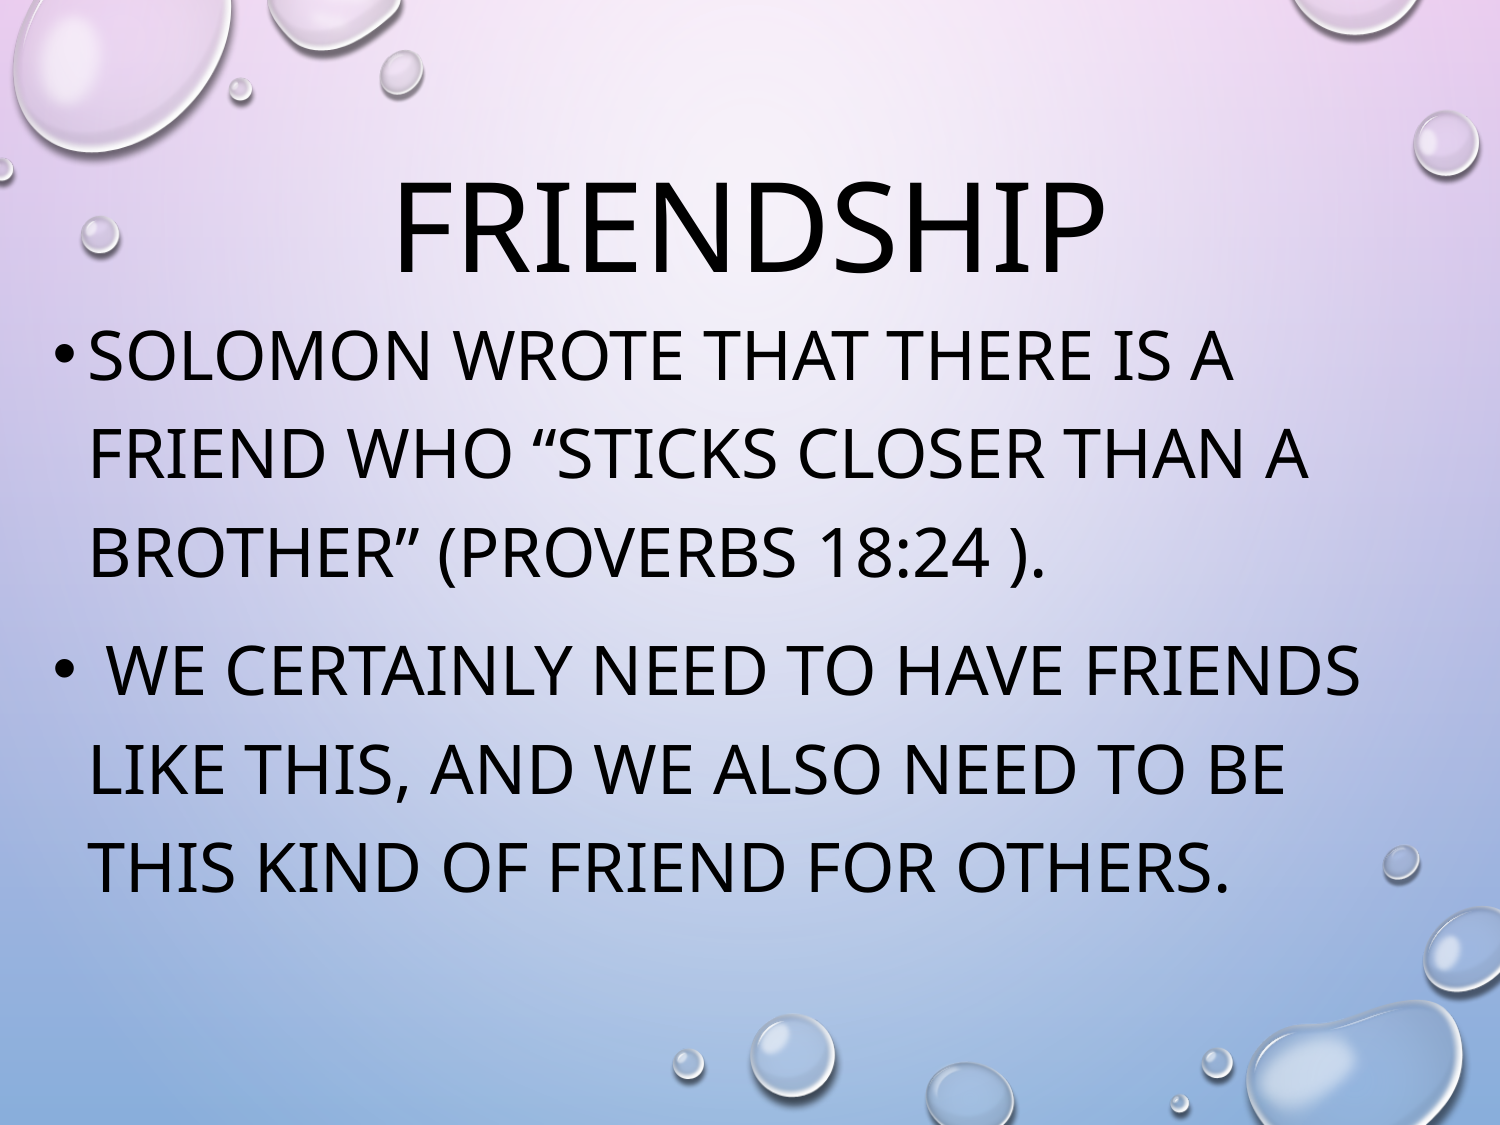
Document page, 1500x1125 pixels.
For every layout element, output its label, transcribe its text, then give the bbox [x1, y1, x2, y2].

list Solomon wrote that there is a friend who “sticks closer than a brother” (Proverbs 18:24 ). We certainly need to have friends like this, and we also need to be this kind of friend for others. [37, 287, 1425, 925]
title Friendship [112, 101, 1388, 287]
picture [0, 0, 1500, 1125]
